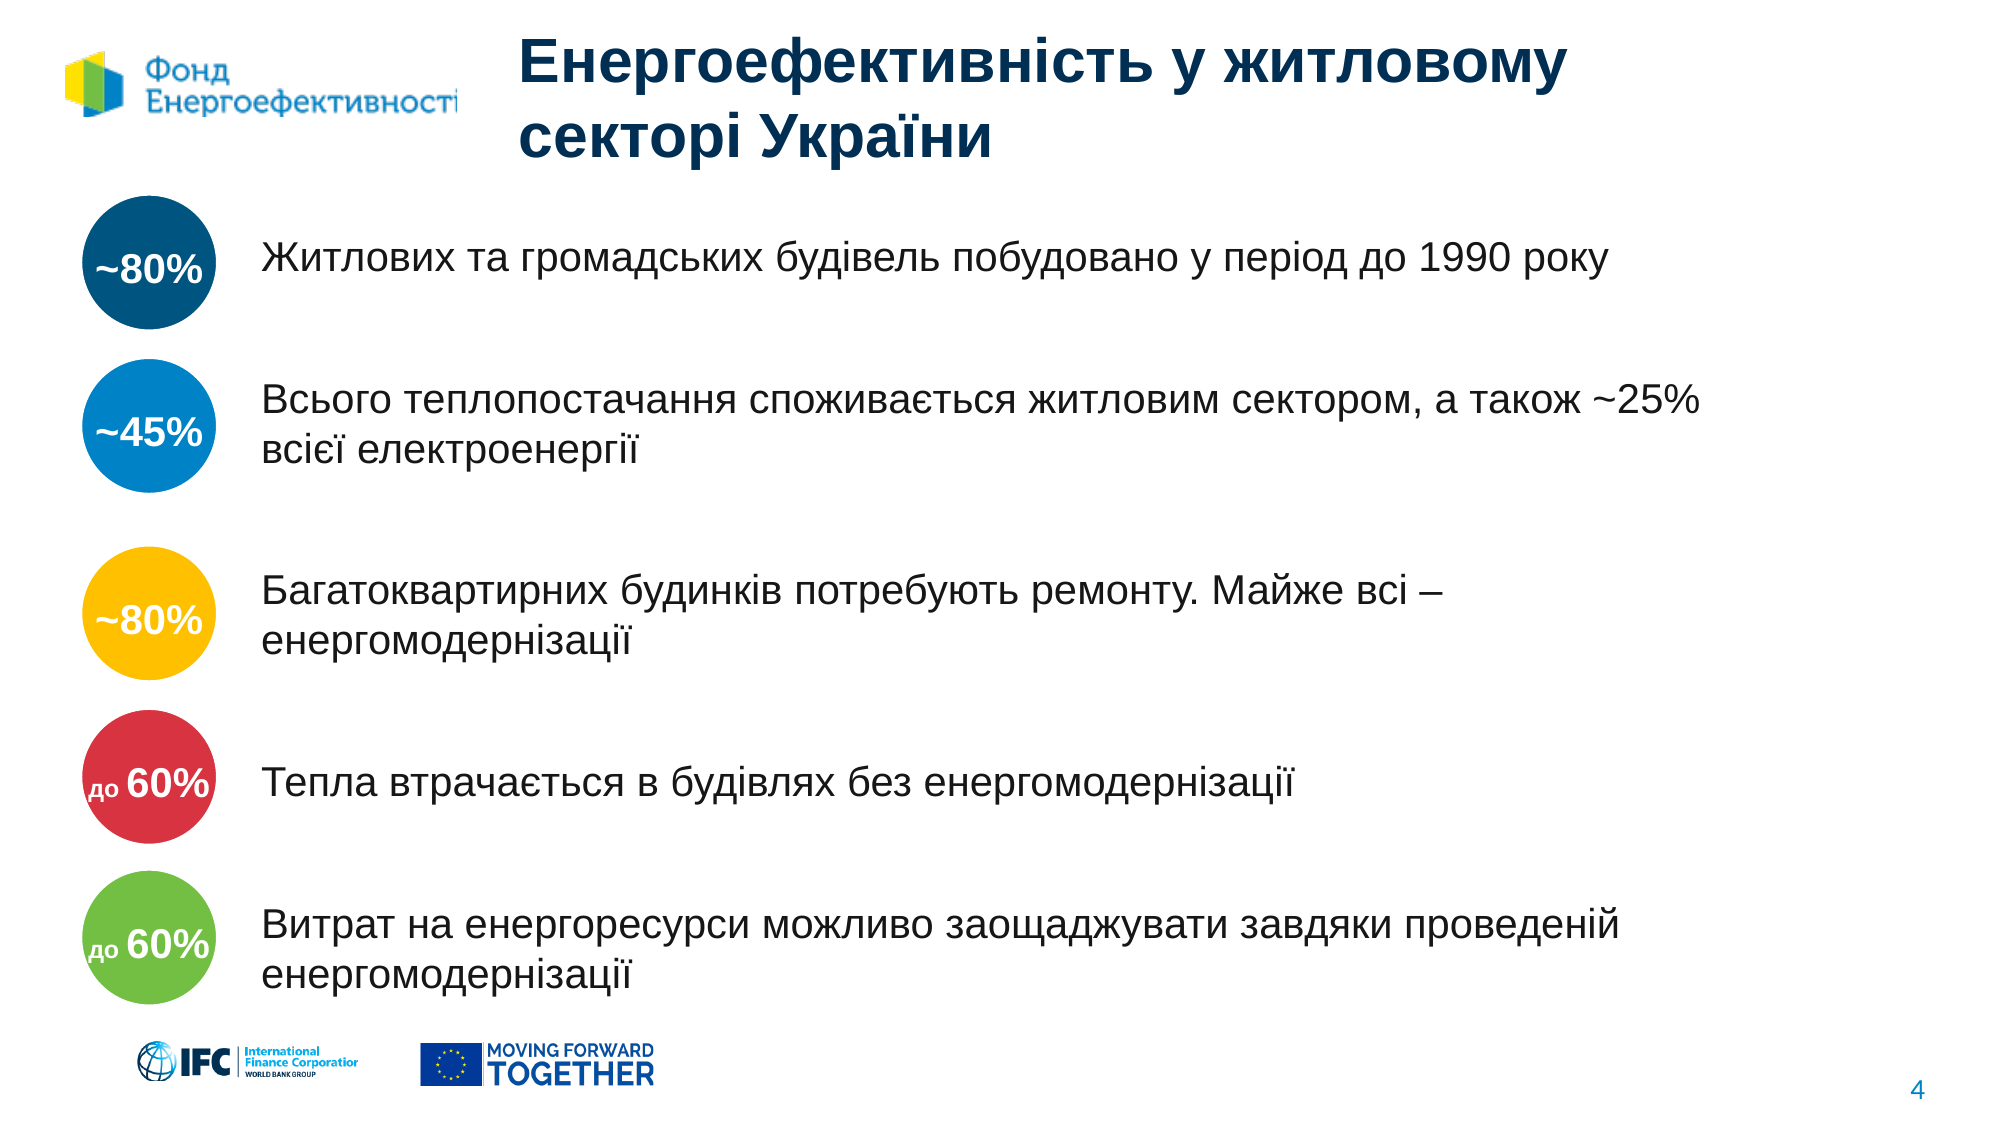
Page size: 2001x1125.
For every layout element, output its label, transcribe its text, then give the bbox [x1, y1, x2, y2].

text_box Енергоефективність у житловому секторі України [503, 12, 1811, 178]
text_box 4 [1895, 1062, 2000, 1125]
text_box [51, 194, 247, 331]
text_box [51, 869, 247, 1006]
text_box Житлових та громадських будівель побудовано у період до 1990 року Всього теплопостачання споживається житловим сектором, а також ~25% всієї електроенергії Багатоквартирних будинків потребують ремонту. Майже всі – енергомодернізації Тепла втрачається в будівлях без енергомодернізації Витрат на енергоресурси можливо заощаджувати завдяки проведеній енeргомодернізації [246, 222, 1750, 1004]
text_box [51, 357, 247, 494]
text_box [51, 545, 247, 682]
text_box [51, 708, 247, 845]
